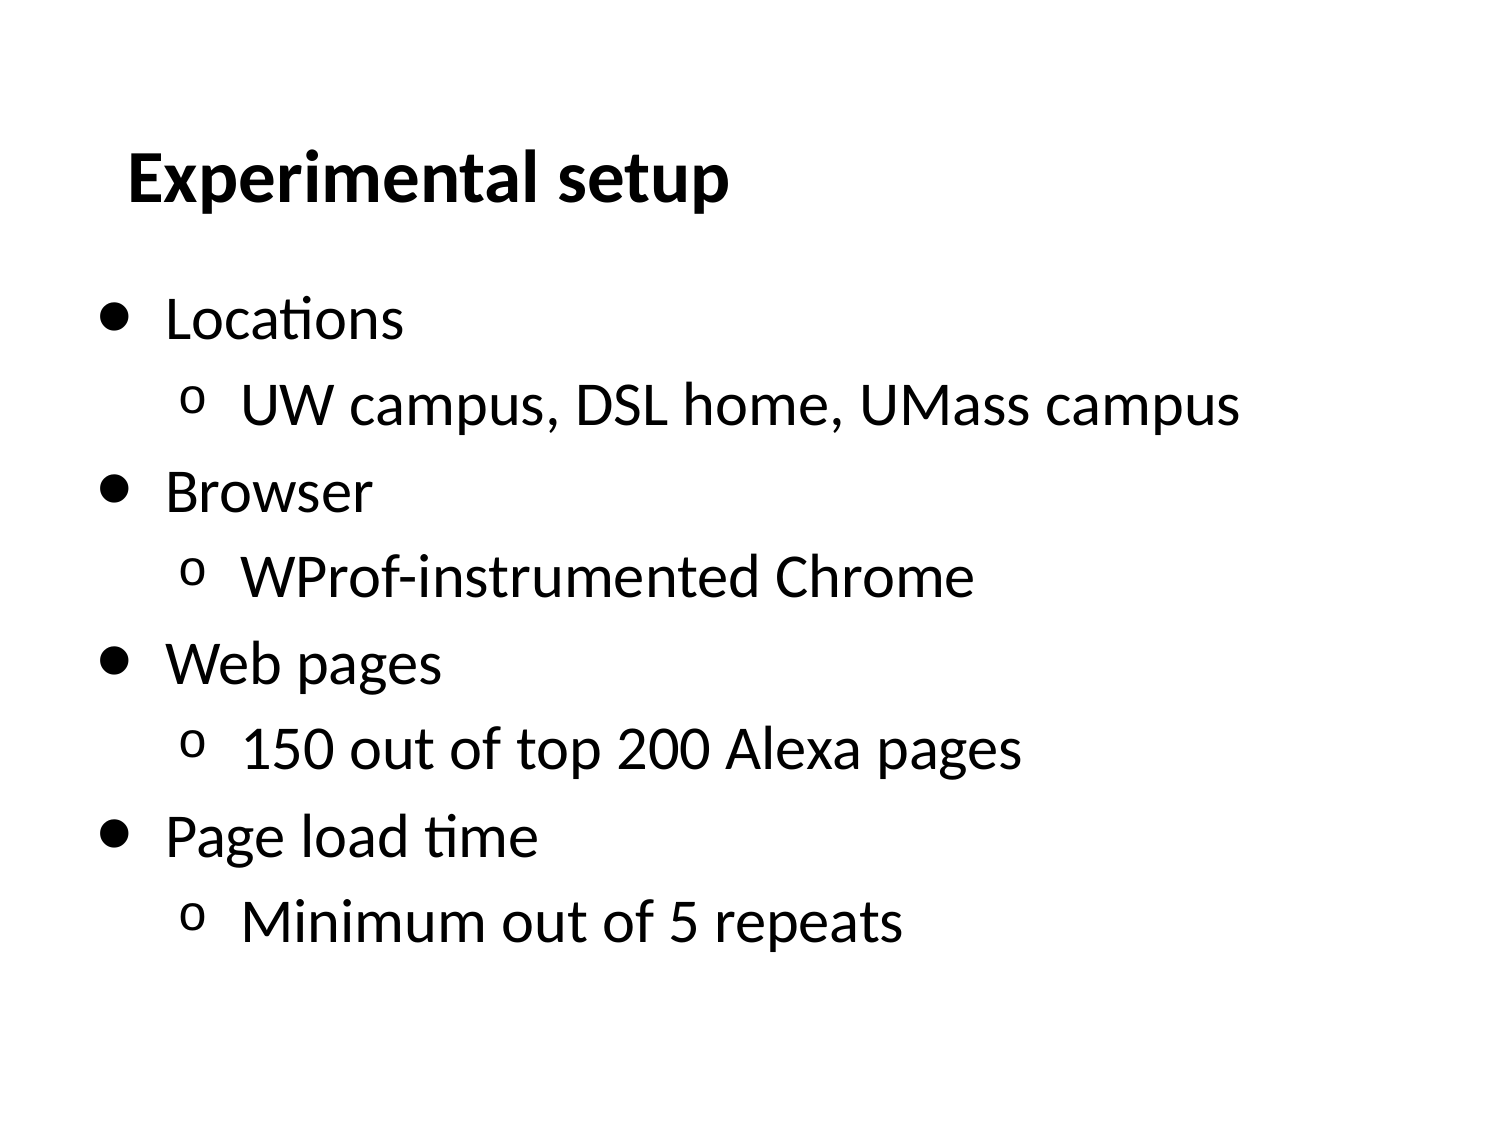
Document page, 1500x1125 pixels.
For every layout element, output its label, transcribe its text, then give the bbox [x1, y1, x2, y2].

list Locations UW campus, DSL home, UMass campus Browser WProf-instrumented Chrome Web pages 150 out of top 200 Alexa pages Page load time Minimum out of 5 repeats [75, 262, 1425, 1078]
title Experimental setup [75, 45, 1425, 233]
